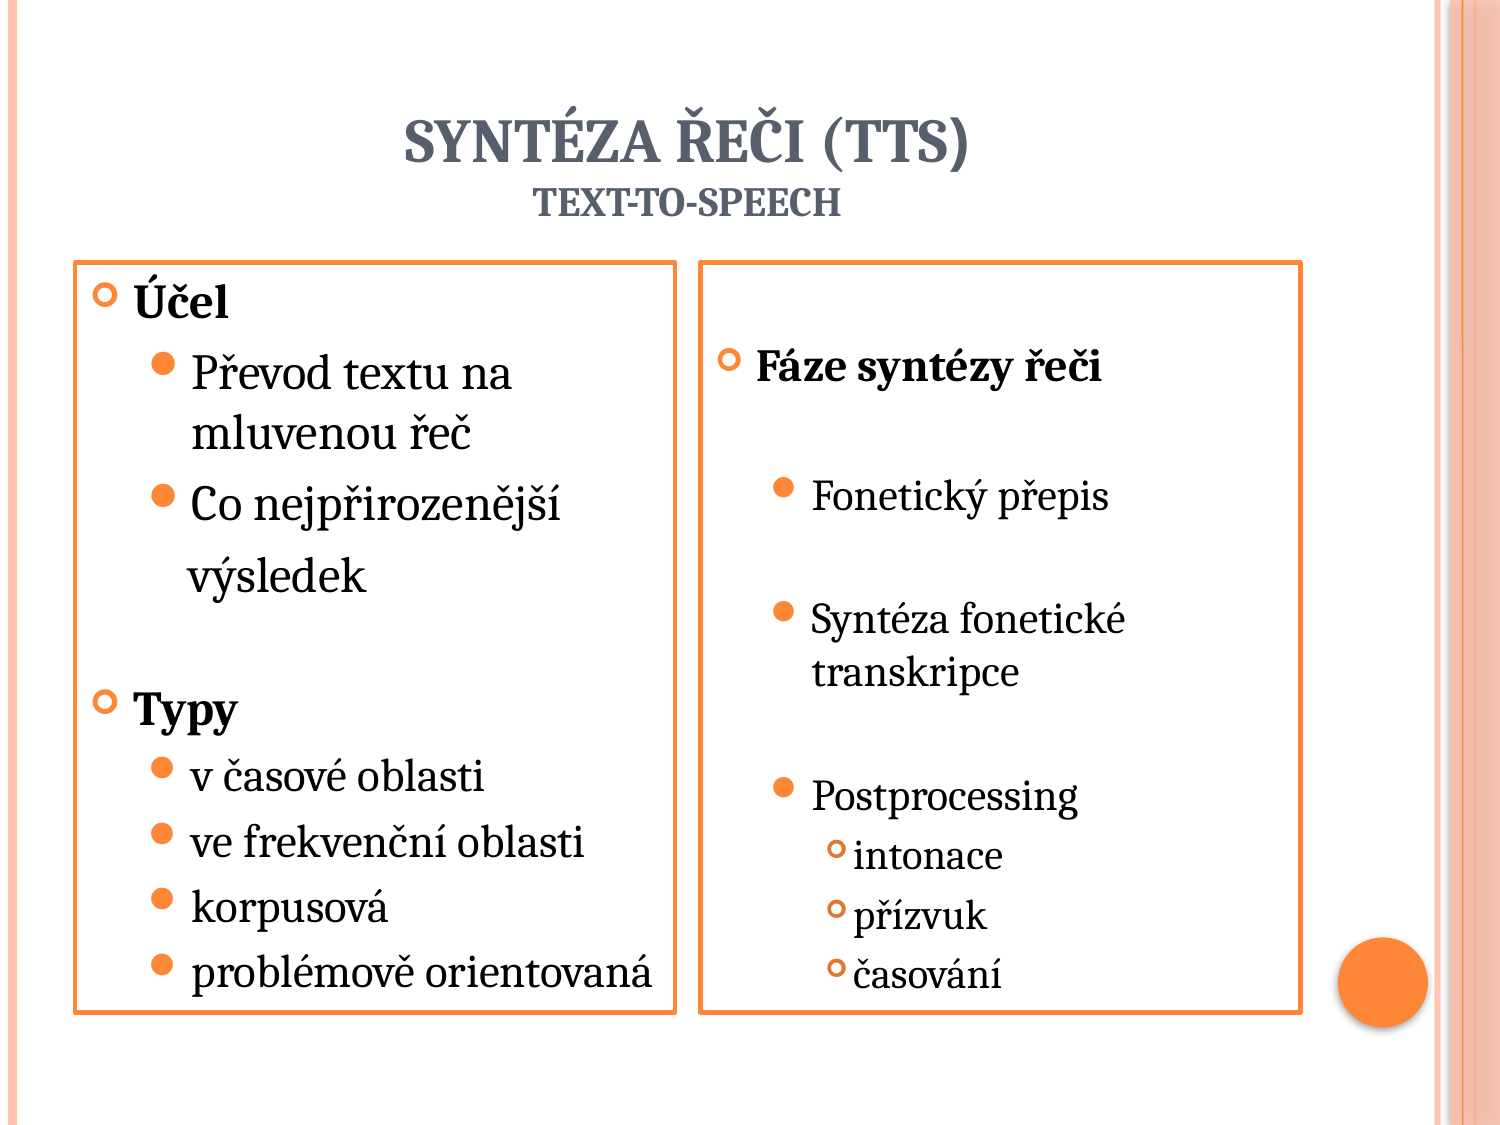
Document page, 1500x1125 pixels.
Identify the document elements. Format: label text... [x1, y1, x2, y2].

list Fáze syntézy řeči Fonetický přepis Syntéza fonetické transkripce Postprocessing intonace přízvuk časování [698, 260, 1303, 1015]
list Účel Převod textu na mluvenou řeč Co nejpřirozenější výsledek Typy v časové oblasti ve frekvenční oblasti korpusová problémově orientovaná [73, 260, 677, 1015]
title Syntéza řeči (TTS) Text-to-Speech [75, 45, 1300, 233]
